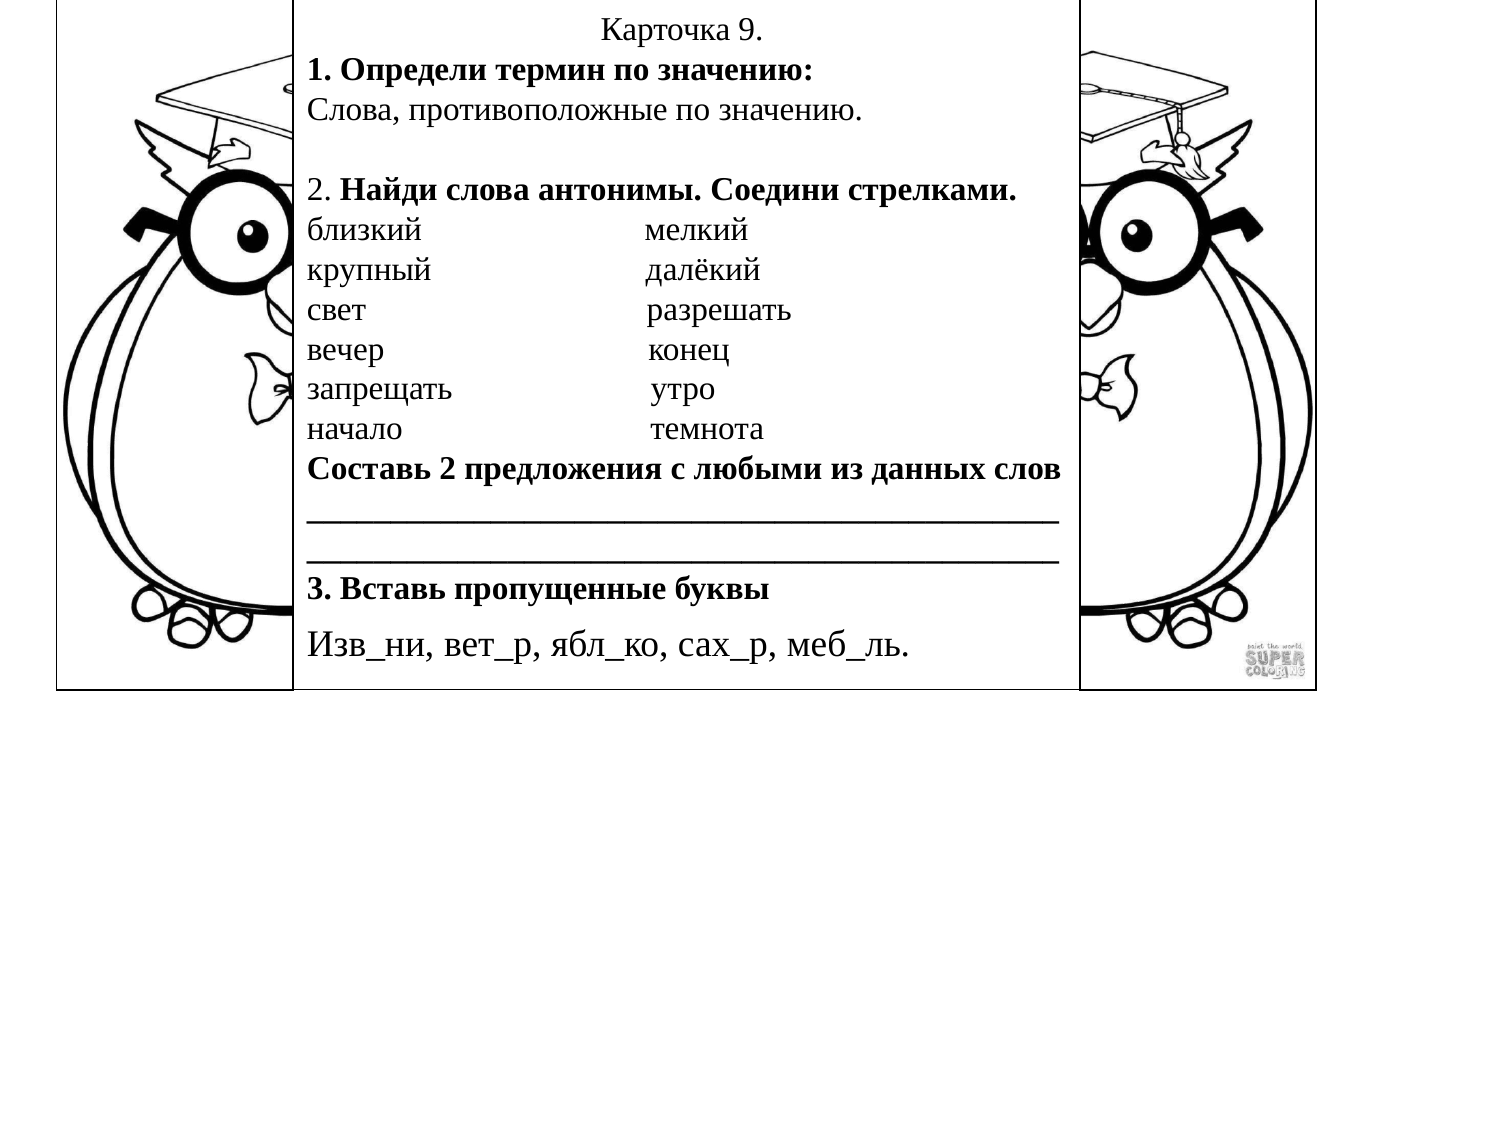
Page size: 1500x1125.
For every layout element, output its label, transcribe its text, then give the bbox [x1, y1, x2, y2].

text_box Карточка 9. 1. Определи термин по значению: Слова, противоположные по значению. 2. Найди слова антонимы. Соедини стрелками. близкий мелкий крупный далёкий свет разрешать вечер конец запрещать утро начало темнота Составь 2 предложения с любыми из данных слов __________________________________________________________________________________________ 3. Вставь пропущенные буквы Изв_ни, вет_р, ябл_ко, сах_р, меб_ль. [293, 0, 1078, 671]
picture [1080, 0, 1316, 690]
picture [57, 0, 293, 690]
text_box [296, 671, 1075, 691]
